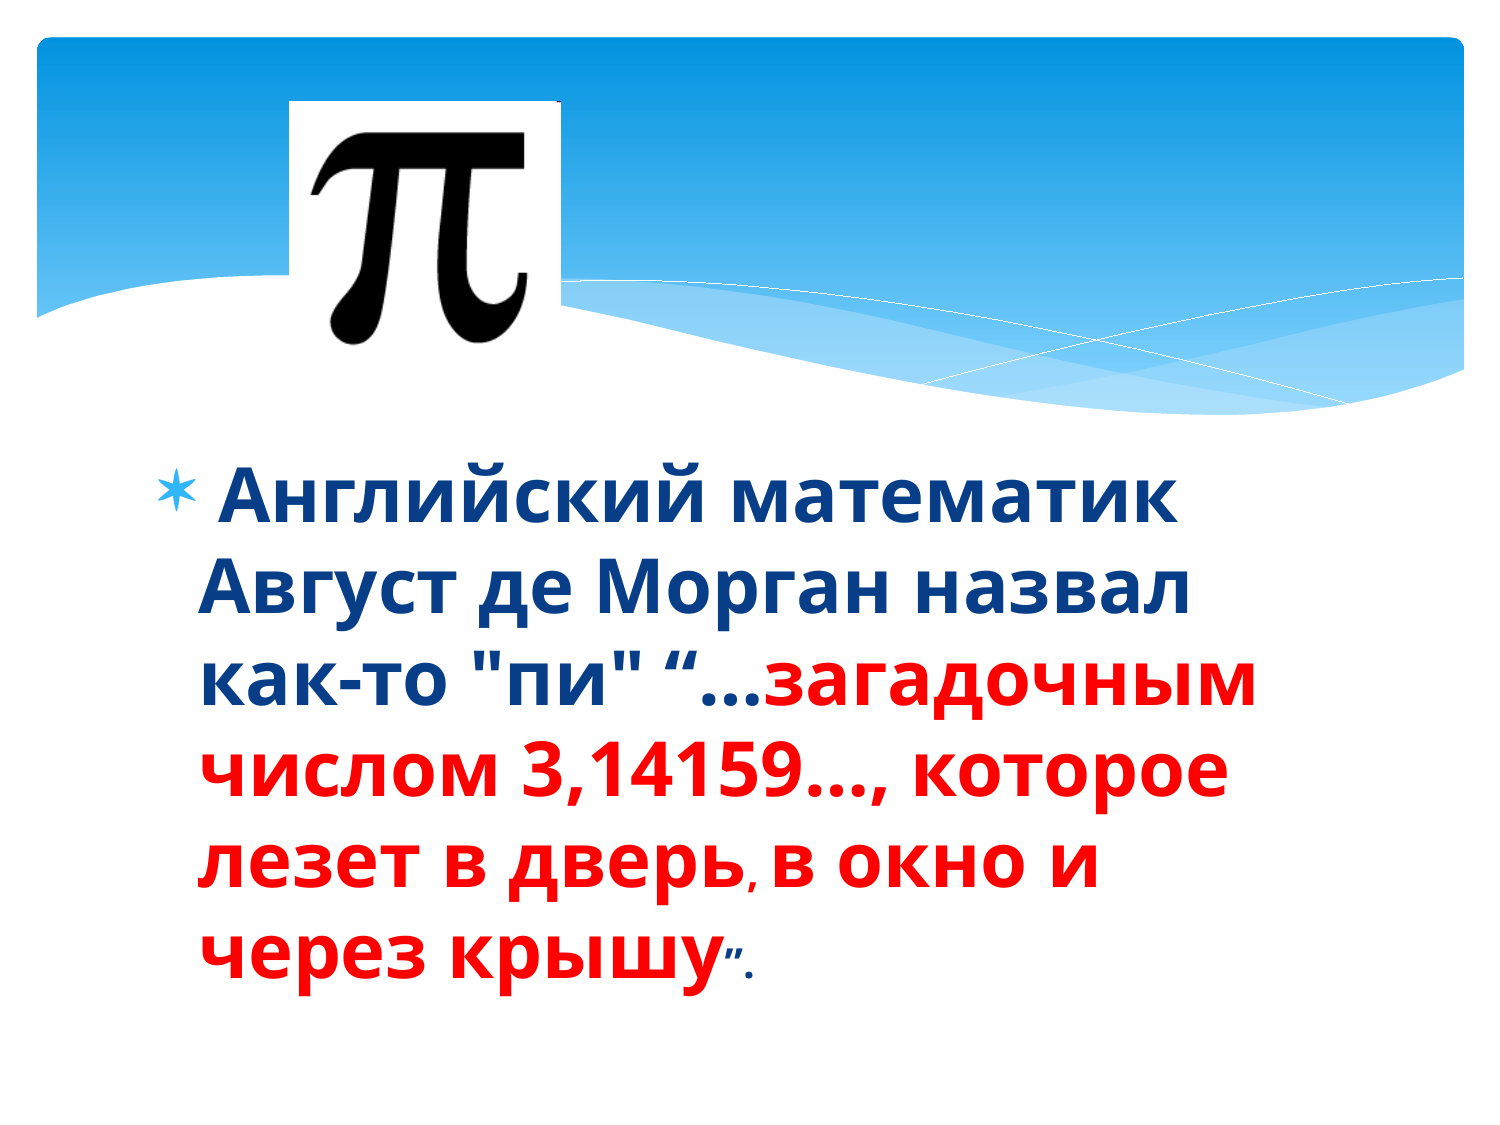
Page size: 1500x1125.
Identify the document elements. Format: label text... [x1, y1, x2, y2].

list Английский математик Август де Морган назвал как-то "пи" “…загадочным числом 3,14159…, которое лезет в дверь, в окно и через крышу”. [143, 438, 1359, 1005]
picture [289, 101, 562, 374]
